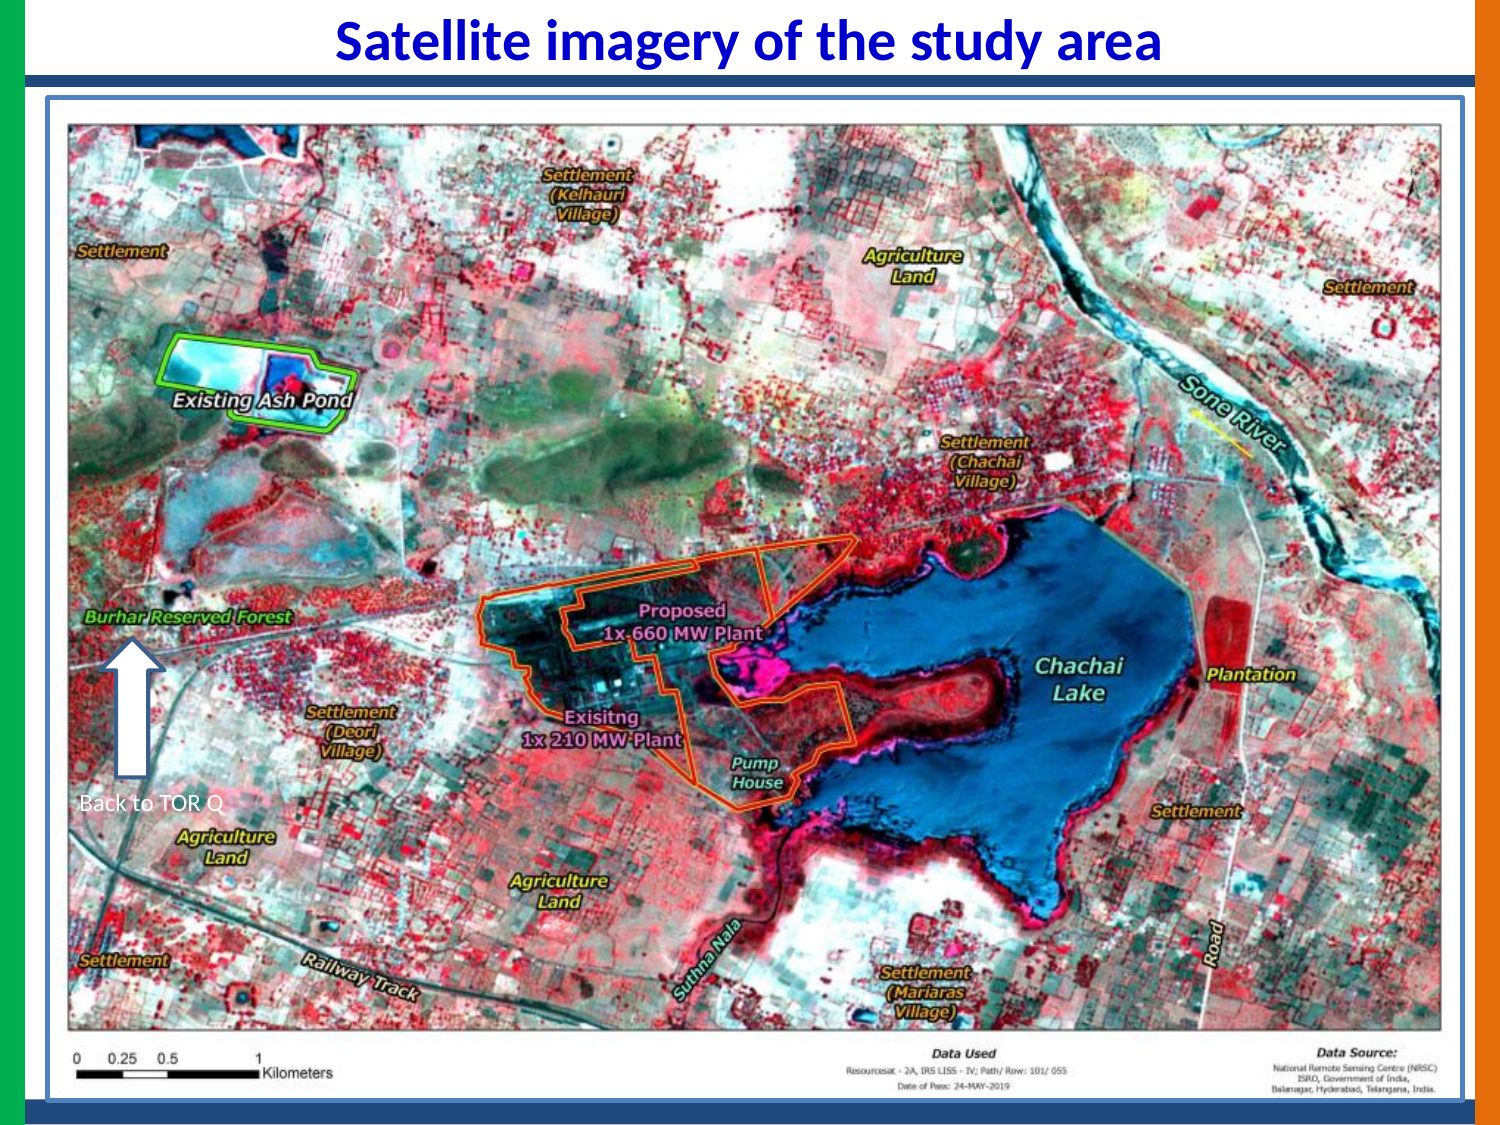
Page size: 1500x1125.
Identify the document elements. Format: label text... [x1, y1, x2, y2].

text_box Satellite imagery of the study area [98, 0, 1401, 77]
text_box [27, 1097, 1473, 1125]
text_box [27, 73, 1473, 89]
picture [49, 99, 1461, 1099]
text_box [1473, 0, 1500, 1125]
text_box [0, 0, 27, 1125]
